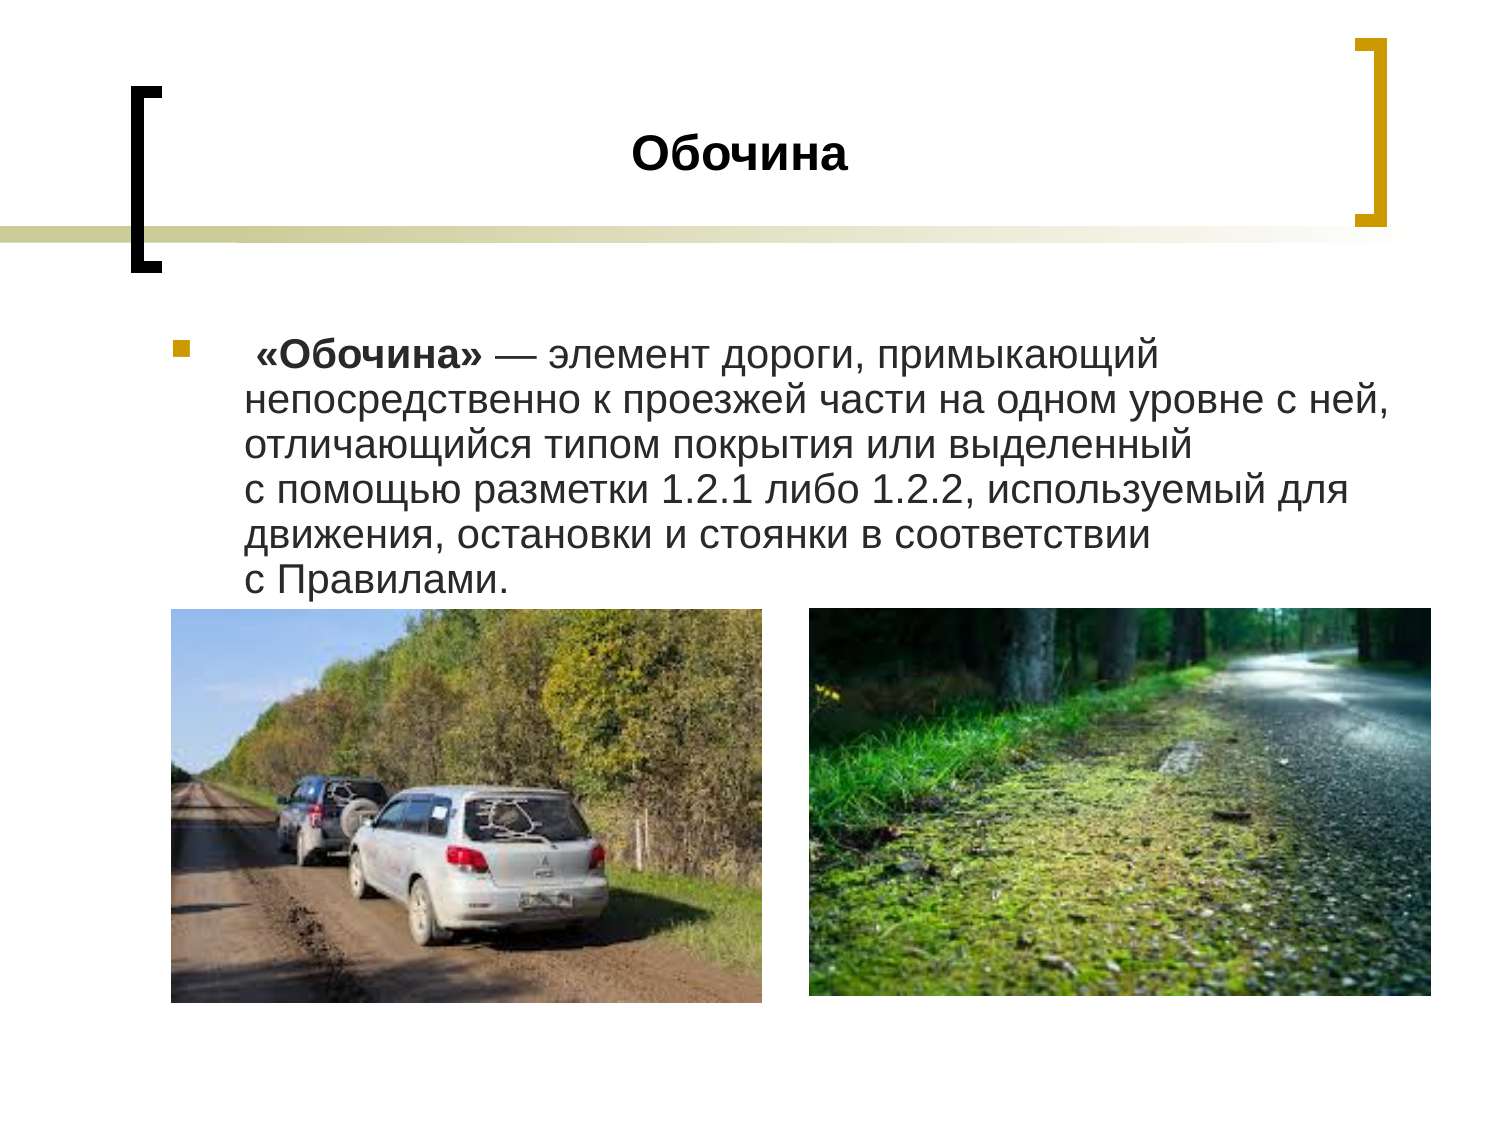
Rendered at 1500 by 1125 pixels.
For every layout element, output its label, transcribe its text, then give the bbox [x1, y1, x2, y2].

picture [170, 609, 762, 1003]
title Обочина [152, 15, 1328, 248]
picture [808, 608, 1431, 996]
list «Обочина» — элемент дороги, примыкающий непосредственно к проезжей части на одном уровне с ней, отличающийся типом покрытия или выделенный с помощью разметки 1.2.1 либо 1.2.2, используемый для движения, остановки и стоянки в соответствии с Правилами. [155, 324, 1413, 1001]
